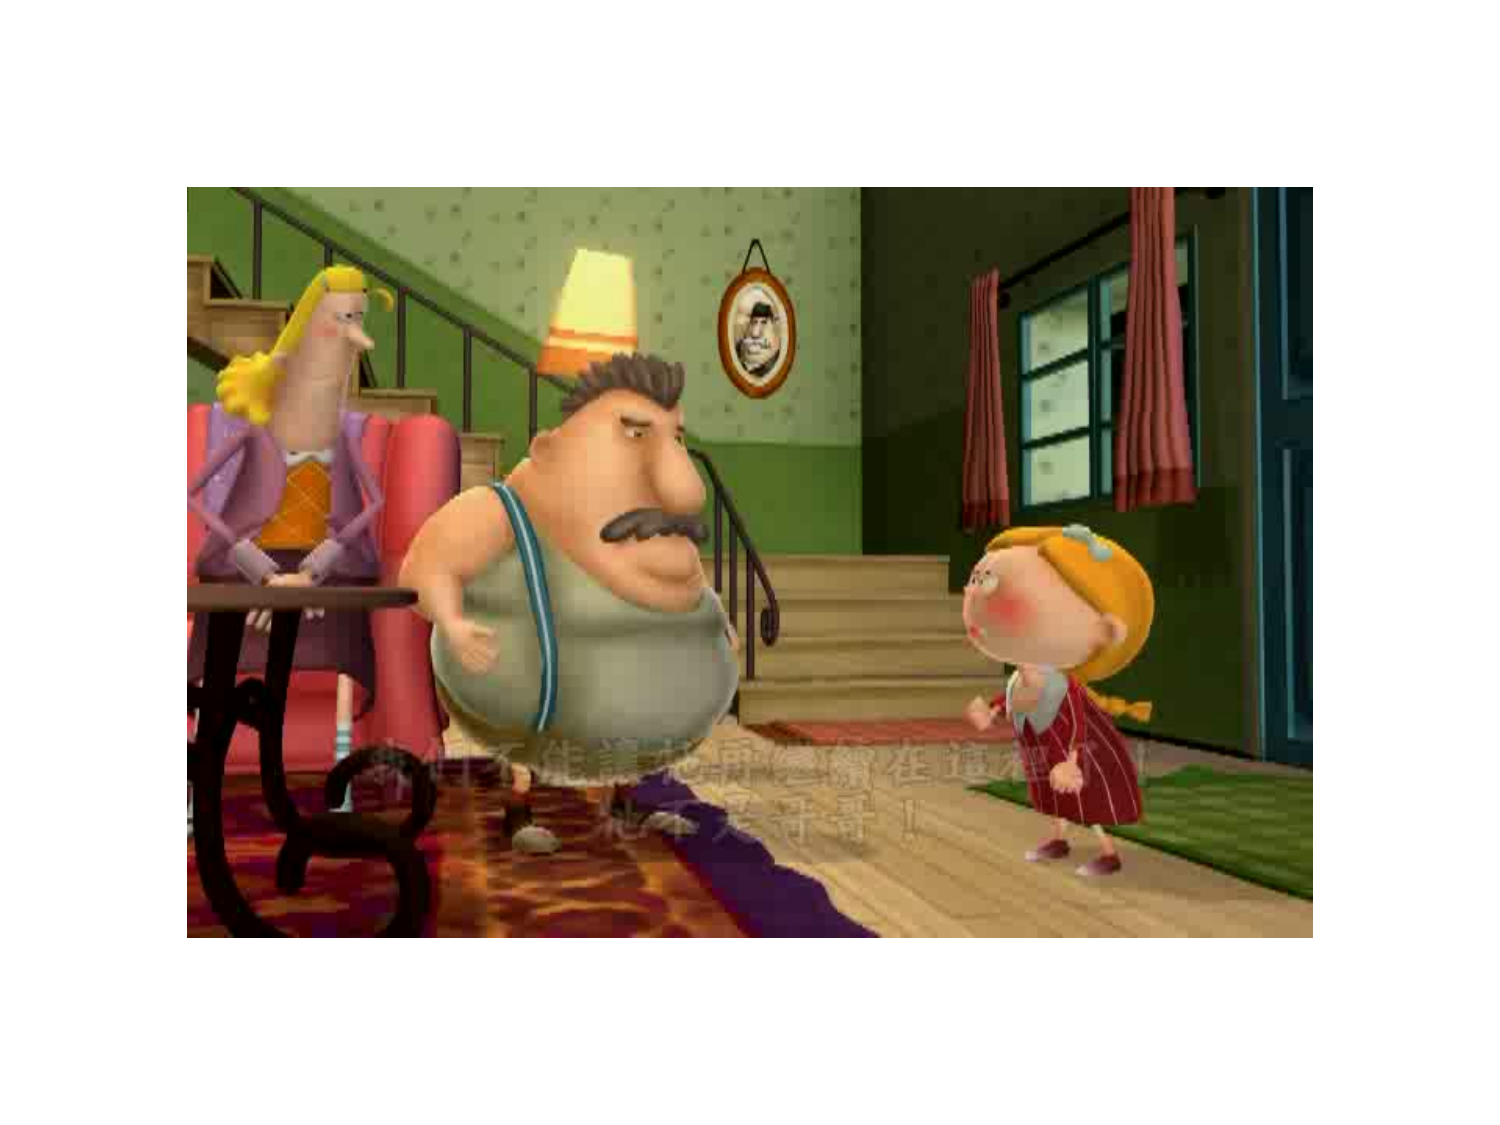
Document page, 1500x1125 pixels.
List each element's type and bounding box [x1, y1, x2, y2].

picture [187, 187, 1313, 938]
